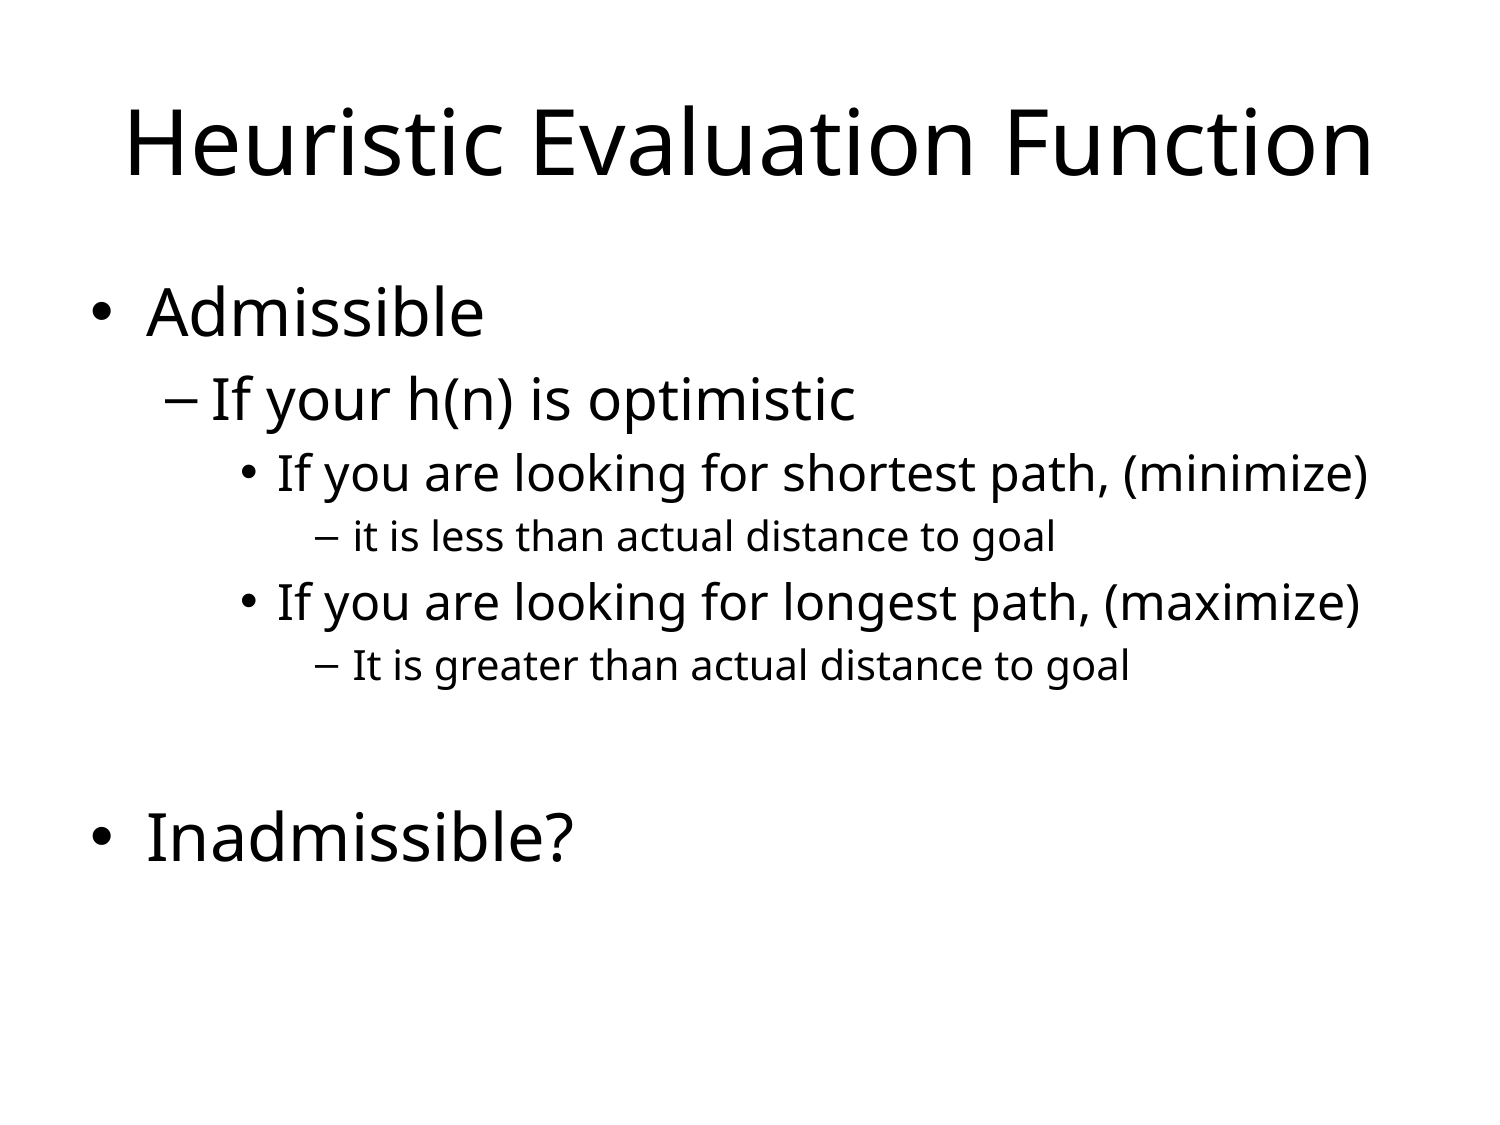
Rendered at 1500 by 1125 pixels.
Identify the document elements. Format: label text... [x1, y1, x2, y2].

list Admissible If your h(n) is optimistic If you are looking for shortest path, (minimize) it is less than actual distance to goal If you are looking for longest path, (maximize) It is greater than actual distance to goal Inadmissible? [75, 262, 1425, 1005]
title Heuristic Evaluation Function [75, 45, 1425, 233]
